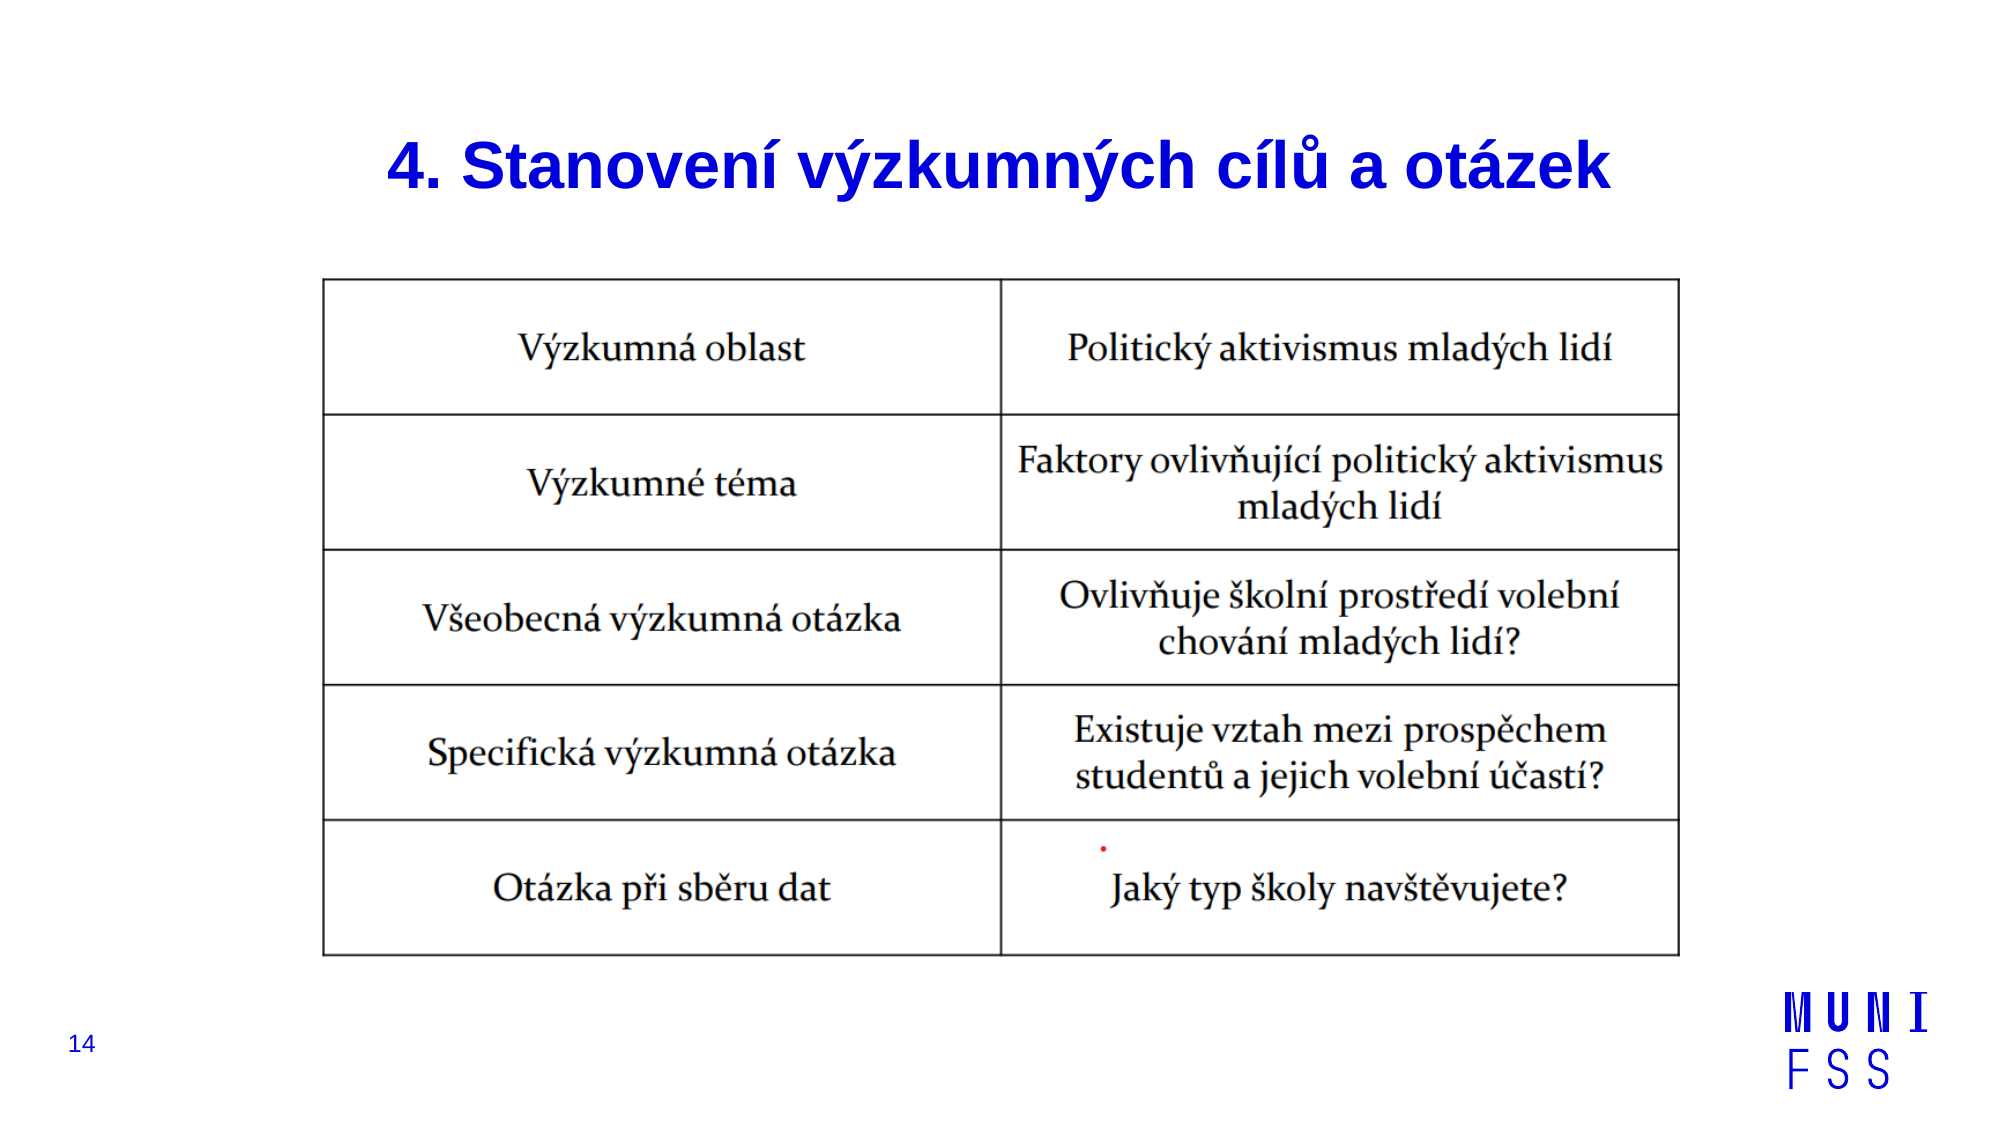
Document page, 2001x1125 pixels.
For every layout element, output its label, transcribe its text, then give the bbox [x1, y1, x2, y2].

title 4. Stanovení výzkumných cílů a otázek [118, 118, 1883, 193]
slide_number 14 [67, 1021, 110, 1063]
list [320, 277, 1681, 958]
